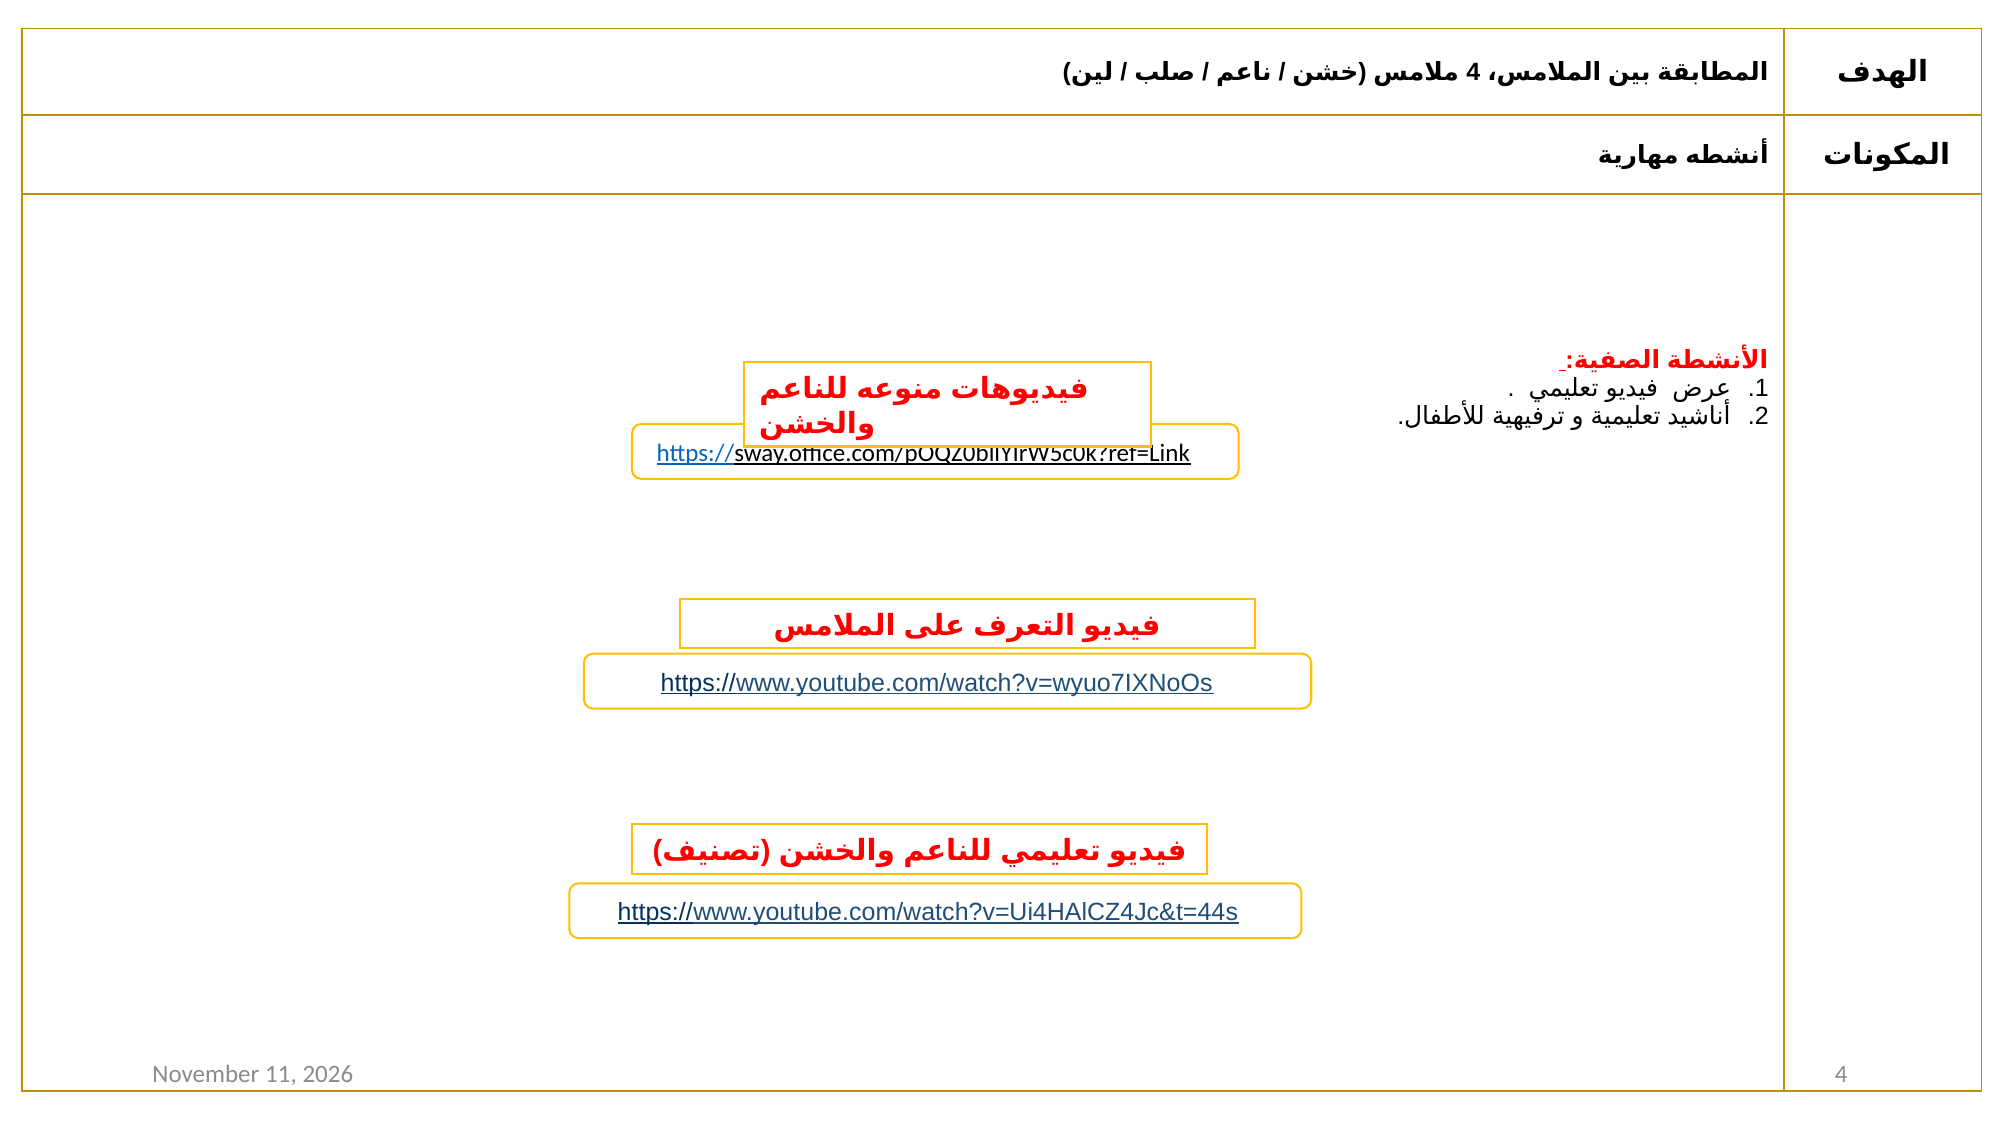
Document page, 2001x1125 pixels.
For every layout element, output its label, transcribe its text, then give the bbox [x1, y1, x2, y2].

table_header المطابقة بين الملامس، 4 ملامس (خشن / ناعم / صلب / لين) [23, 29, 1783, 114]
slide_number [137, 1042, 588, 1103]
text_box https://www.youtube.com/watch?v=wyuo7IXNoOs [582, 652, 1313, 710]
table_cell أنشطه مهارية [23, 116, 1783, 193]
text_box https://www.youtube.com/watch?v=Ui4HAlCZ4Jc&t=44s [568, 882, 1303, 940]
table_cell المكونات [1785, 116, 1981, 193]
table_cell [1785, 195, 1981, 1090]
text_box فيديو تعليمي للناعم والخشن (تصنيف) [631, 823, 1208, 875]
table_cell الأنشطة الصفية: عرض فيديو تعليمي . أناشيد تعليمية و ترفيهية للأطفال. [23, 195, 1783, 1090]
slide_number 4 [1412, 1042, 1863, 1103]
text_box فيديو التعرف على الملامس [679, 598, 1256, 649]
text_box فيديوهات منوعه للناعم والخشن [743, 361, 1152, 448]
text_box https://sway.office.com/pOQZ0bllYIrW5c0k?ref=Link [630, 422, 1240, 480]
table_header الهدف [1785, 29, 1981, 114]
